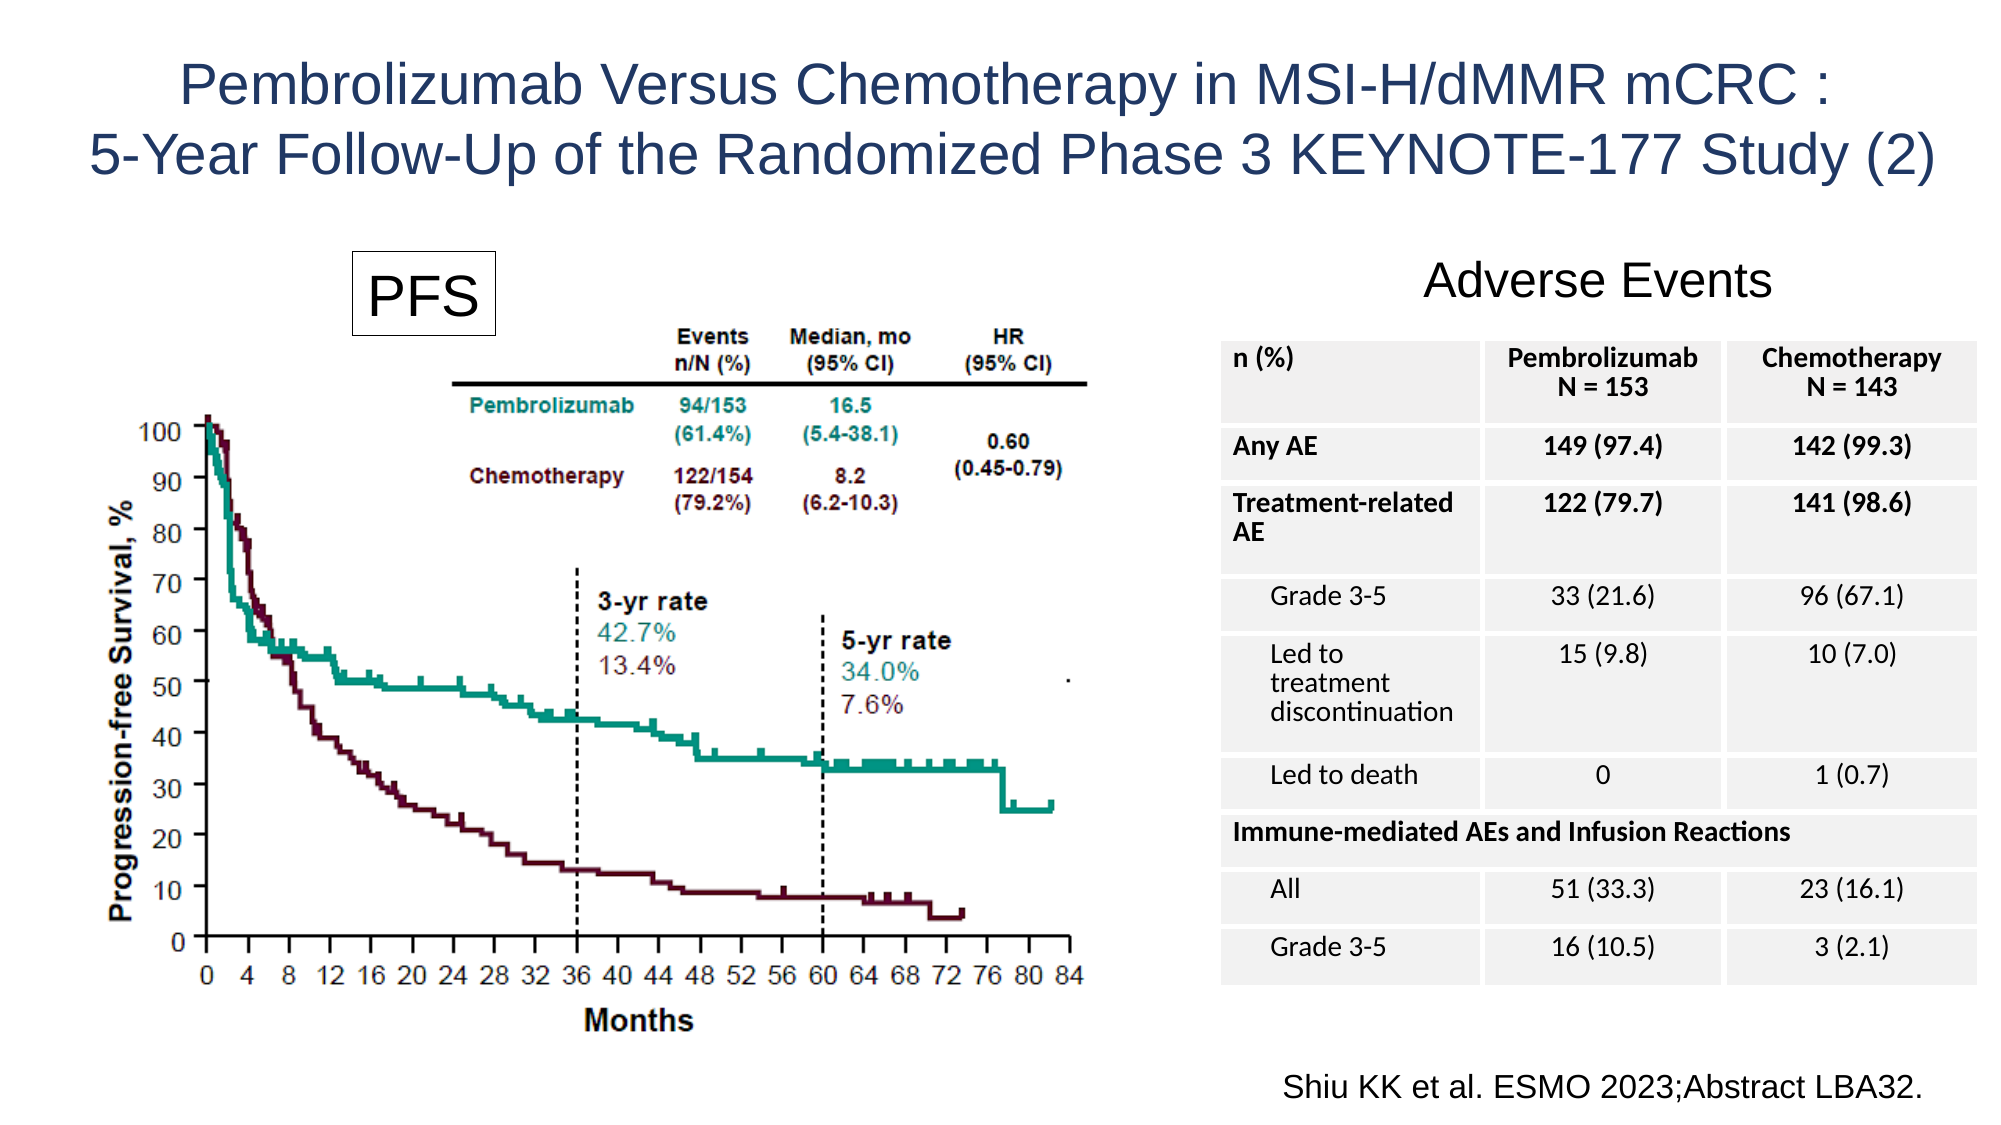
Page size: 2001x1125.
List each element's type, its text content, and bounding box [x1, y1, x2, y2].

table_cell 142 (99.3) [1727, 428, 1977, 480]
text_box PFS [352, 251, 496, 313]
picture [105, 313, 1114, 1041]
table_cell 1 (0.7) [1727, 758, 1977, 809]
table_cell 10 (7.0) [1727, 636, 1977, 752]
table_header Pembrolizumab N = 153 [1485, 341, 1721, 423]
text_box Pembrolizumab Versus Chemotherapy in MSI-H/dMMR mCRC : 5-Year Follow-Up of the Randomized Phase 3 KEYNOTE-177 Study (2) [48, 39, 1981, 194]
table_cell 141 (98.6) [1727, 486, 1977, 574]
text_box Adverse Events [1408, 239, 1789, 315]
table_cell 23 (16.1) [1727, 872, 1977, 924]
table_cell Treatment-related AE [1221, 486, 1480, 574]
table_cell Grade 3-5 [1221, 929, 1480, 985]
table_cell Led to death [1221, 758, 1480, 809]
table_header Chemotherapy N = 143 [1727, 341, 1977, 423]
table_header n (%) [1221, 341, 1480, 423]
table_cell All [1221, 872, 1480, 924]
table_cell 149 (97.4) [1485, 428, 1721, 480]
table_cell 96 (67.1) [1727, 579, 1977, 631]
table_cell 122 (79.7) [1485, 486, 1721, 574]
table_cell Grade 3-5 [1221, 579, 1480, 631]
table_cell Immune-mediated AEs and Infusion Reactions [1221, 815, 1977, 867]
table_cell 16 (10.5) [1485, 929, 1721, 985]
table_cell 0 [1485, 758, 1721, 809]
table_cell 15 (9.8) [1485, 636, 1721, 752]
table_cell Led to treatment discontinuation [1221, 636, 1480, 752]
table_cell 51 (33.3) [1485, 872, 1721, 924]
table_cell 3 (2.1) [1727, 929, 1977, 985]
text_box Shiu KK et al. ESMO 2023;Abstract LBA32. [1267, 1057, 1981, 1113]
table_cell Any AE [1221, 428, 1480, 480]
table_cell 33 (21.6) [1485, 579, 1721, 631]
